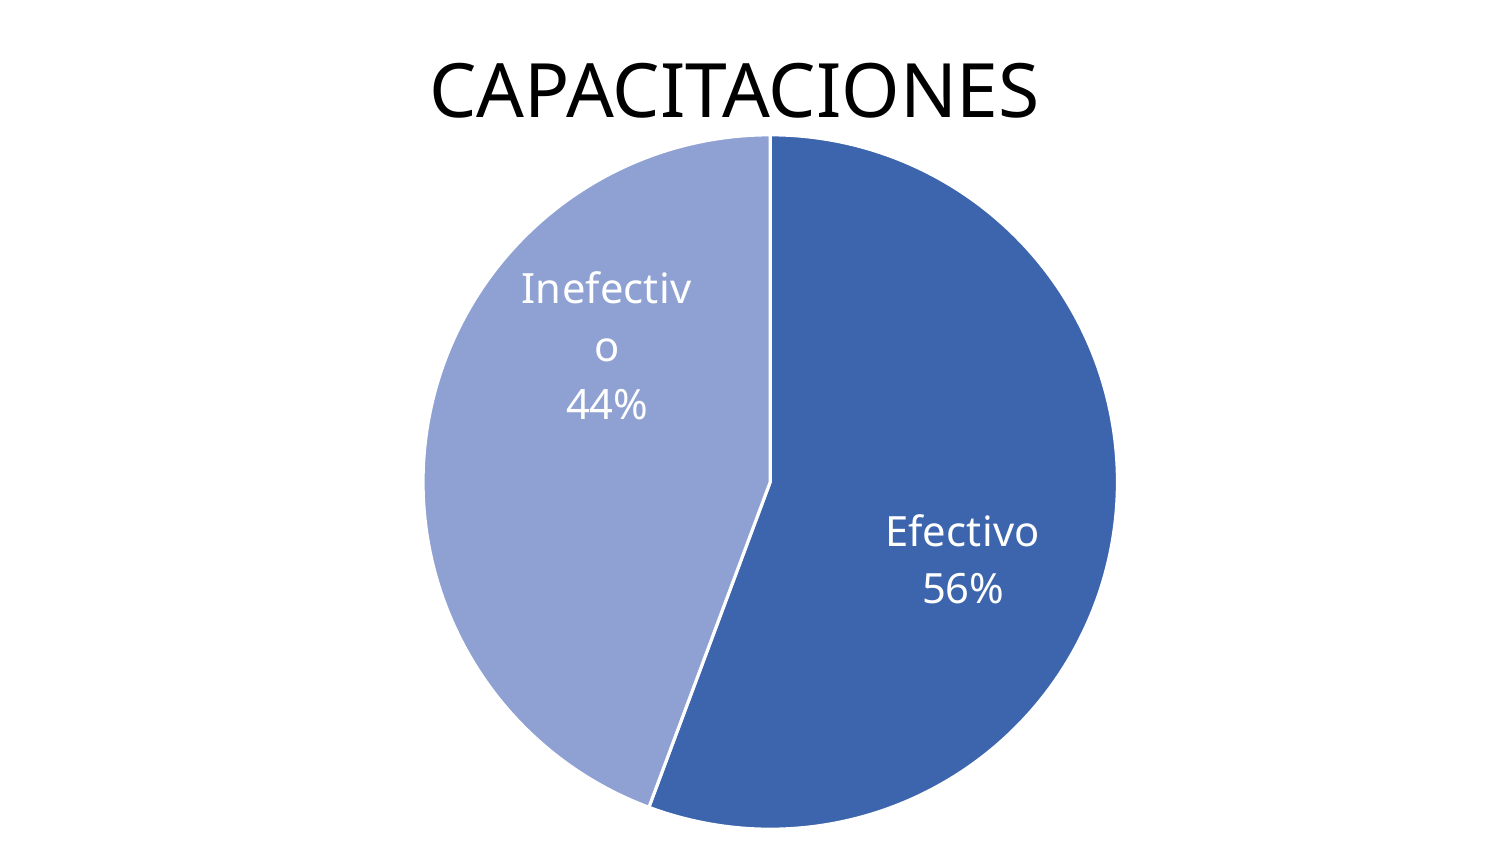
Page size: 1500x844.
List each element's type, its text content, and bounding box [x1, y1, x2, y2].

text_box CAPACITACIONES [414, 35, 1056, 120]
chart [169, 120, 1331, 844]
